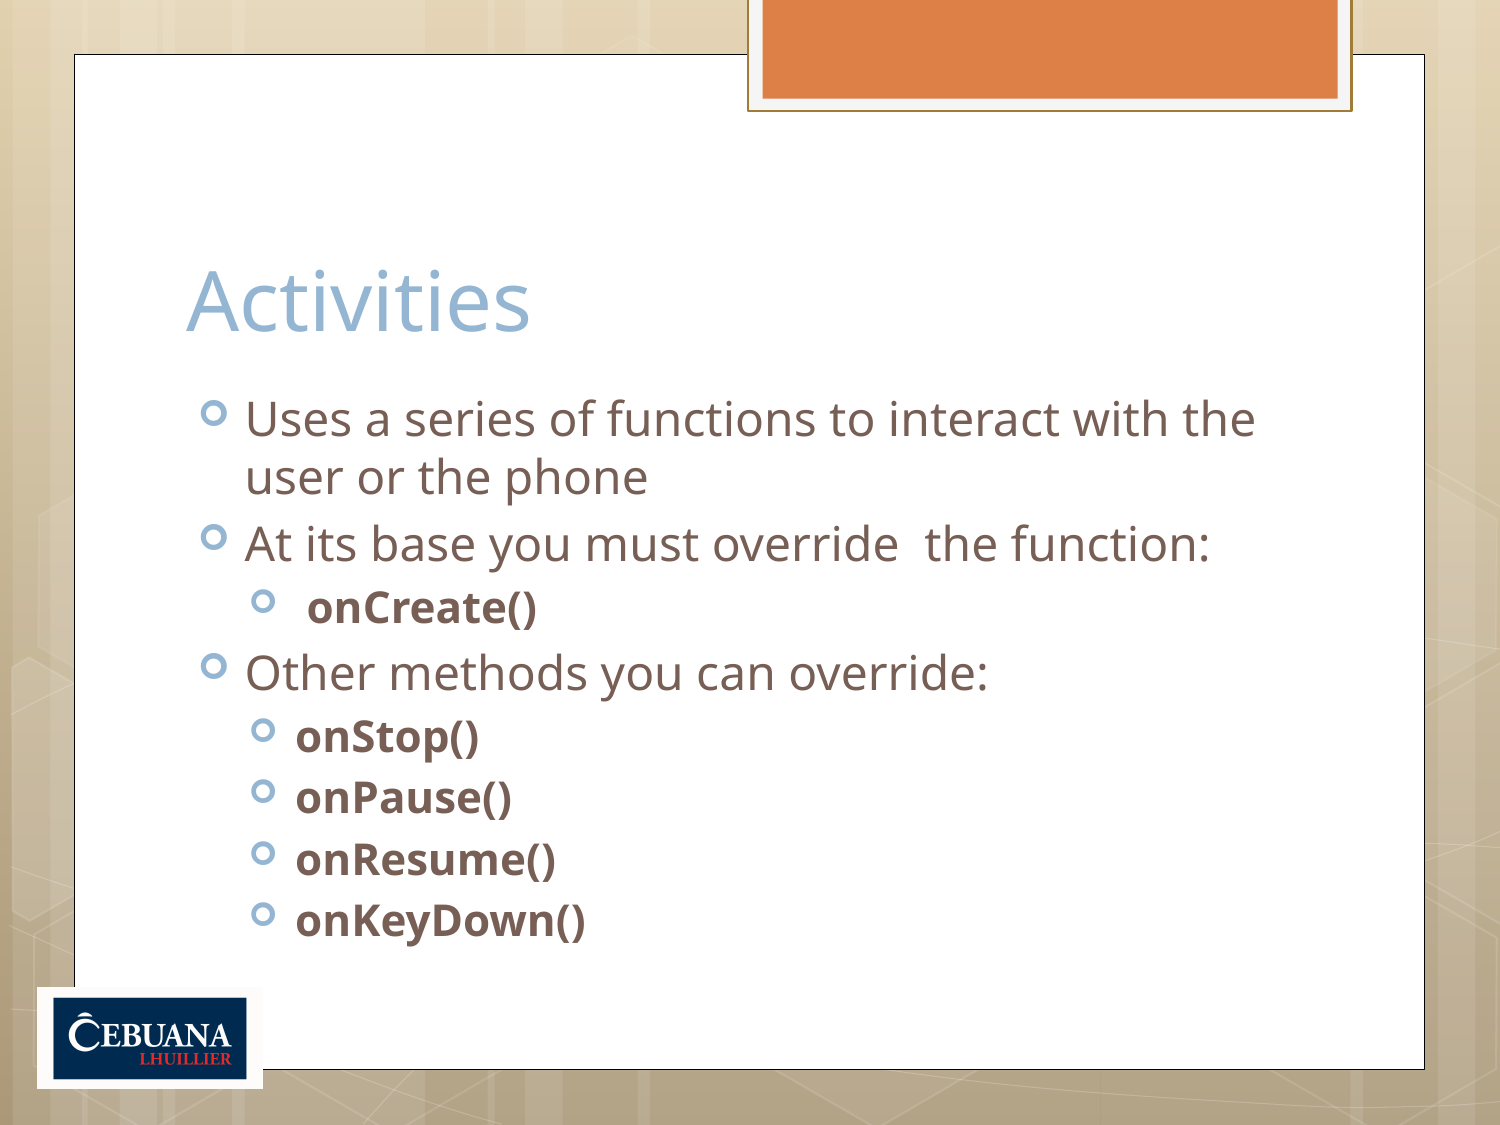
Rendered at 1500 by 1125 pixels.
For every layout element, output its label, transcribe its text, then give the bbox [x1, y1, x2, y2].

list Uses a series of functions to interact with the user or the phone At its base you must override the function: onCreate() Other methods you can override: onStop() onPause() onResume() onKeyDown() [171, 381, 1283, 957]
picture [37, 987, 263, 1089]
title Activities [171, 168, 1324, 357]
